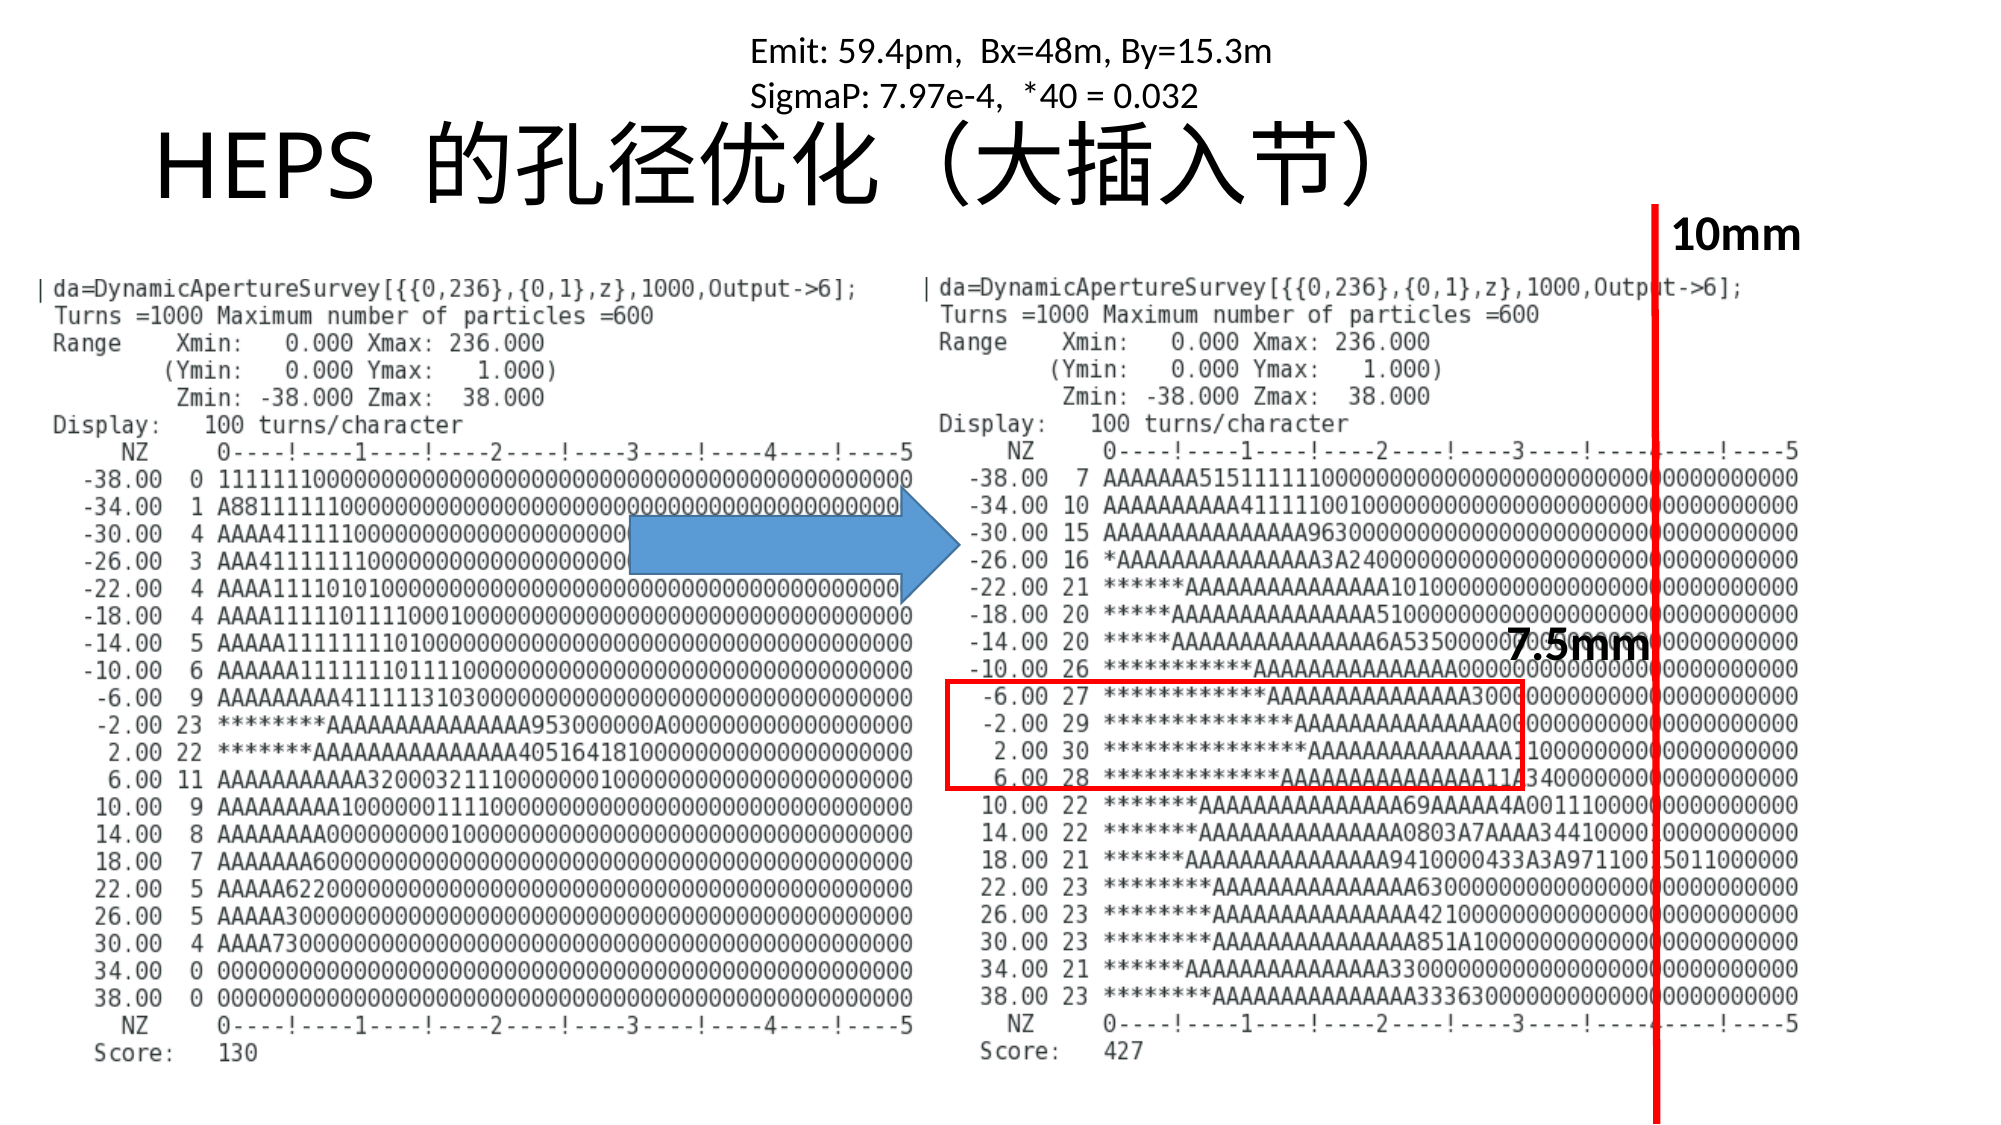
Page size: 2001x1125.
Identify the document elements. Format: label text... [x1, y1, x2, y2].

picture [37, 279, 923, 1067]
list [1657, 277, 1821, 1065]
text_box Emit: 59.4pm, Bx=48m, By=15.3m SigmaP: 7.97e-4, *40 = 0.032 [735, 18, 1736, 124]
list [923, 277, 1654, 1065]
text_box 10mm [1655, 193, 1818, 268]
